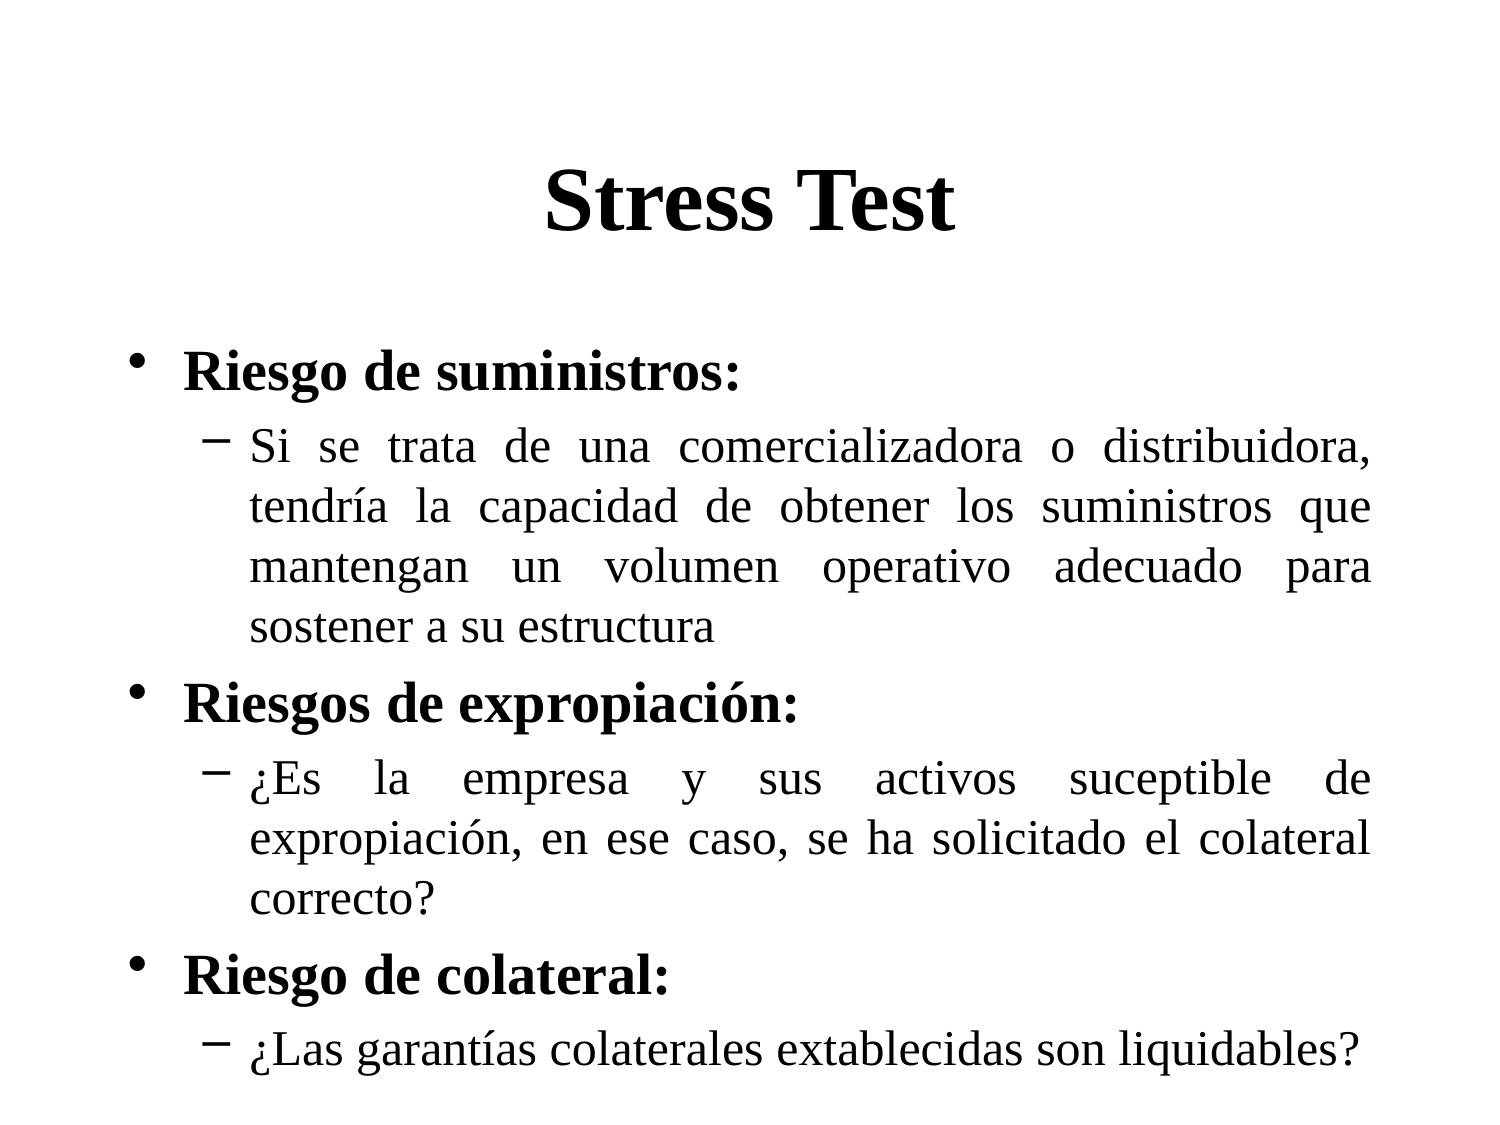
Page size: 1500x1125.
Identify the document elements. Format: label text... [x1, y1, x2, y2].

list Riesgo de suministros: Si se trata de una comercializadora o distribuidora, tendría la capacidad de obtener los suministros que mantengan un volumen operativo adecuado para sostener a su estructura Riesgos de expropiación: ¿Es la empresa y sus activos suceptible de expropiación, en ese caso, se ha solicitado el colateral correcto? Riesgo de colateral: ¿Las garantías colaterales extablecidas son liquidables? [112, 324, 1388, 1000]
title Stress Test [112, 99, 1388, 288]
